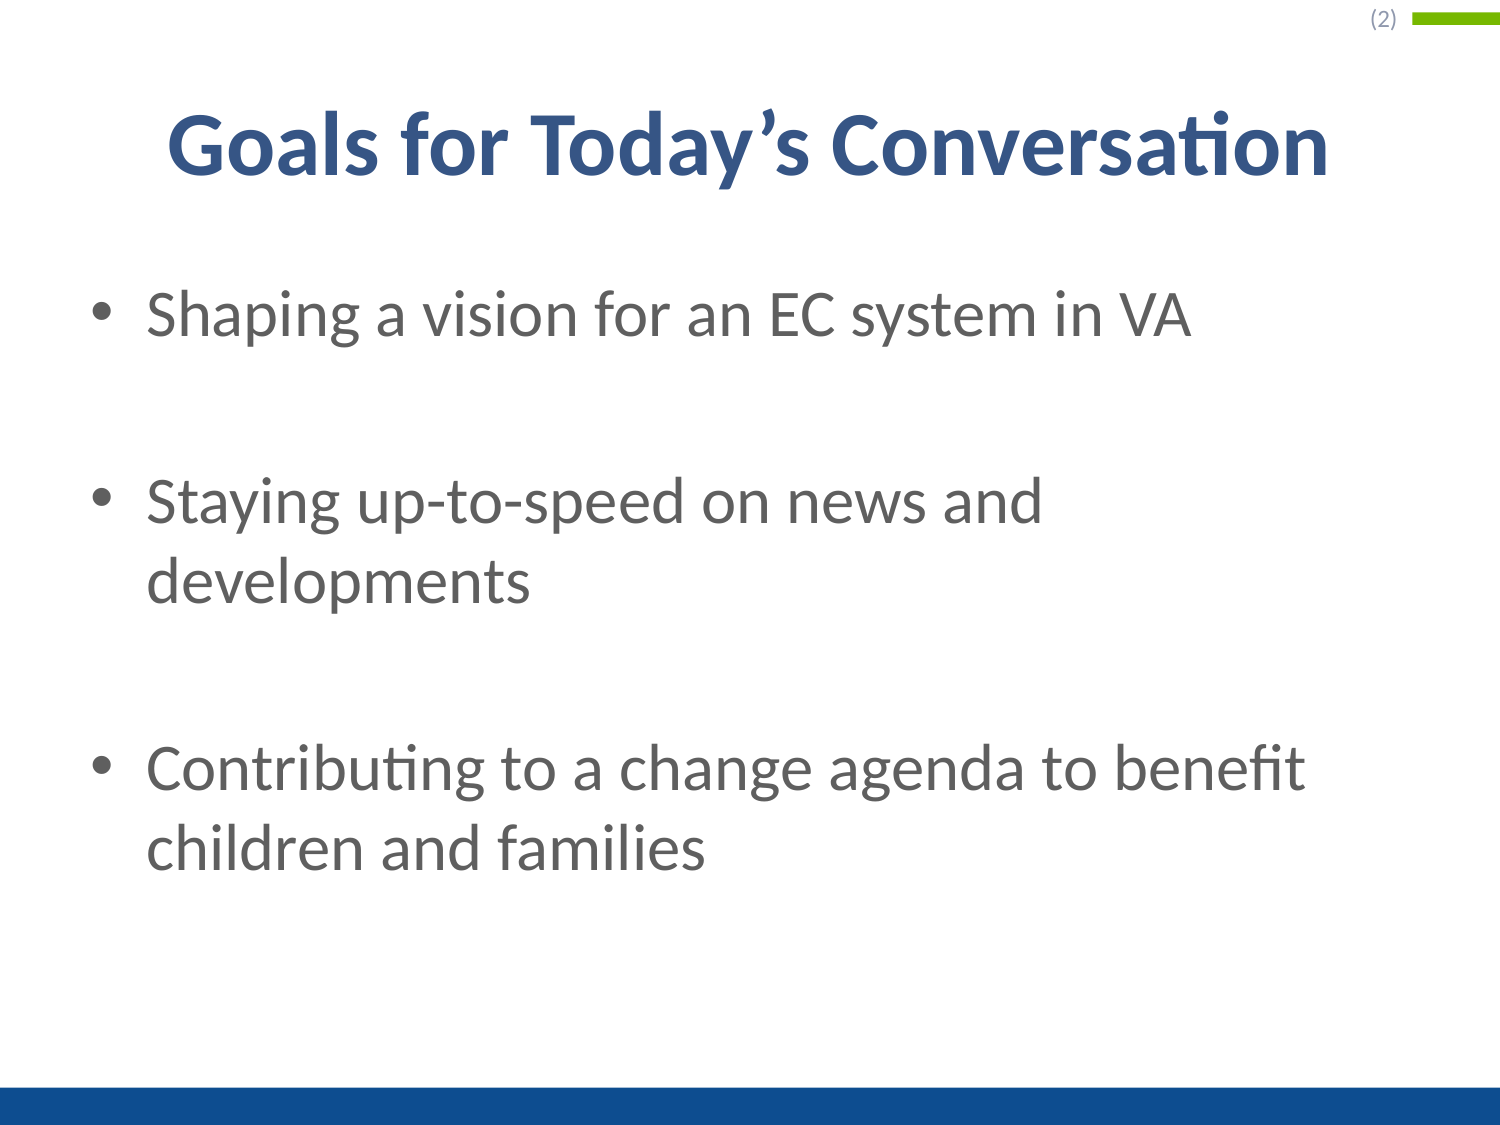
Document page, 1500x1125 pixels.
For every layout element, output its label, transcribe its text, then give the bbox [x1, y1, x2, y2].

slide_number (2) [1062, 0, 1413, 48]
title Goals for Today’s Conversation [75, 45, 1425, 233]
list Shaping a vision for an EC system in VA Staying up-to-speed on news and developments Contributing to a change agenda to benefit children and families [75, 262, 1425, 1005]
